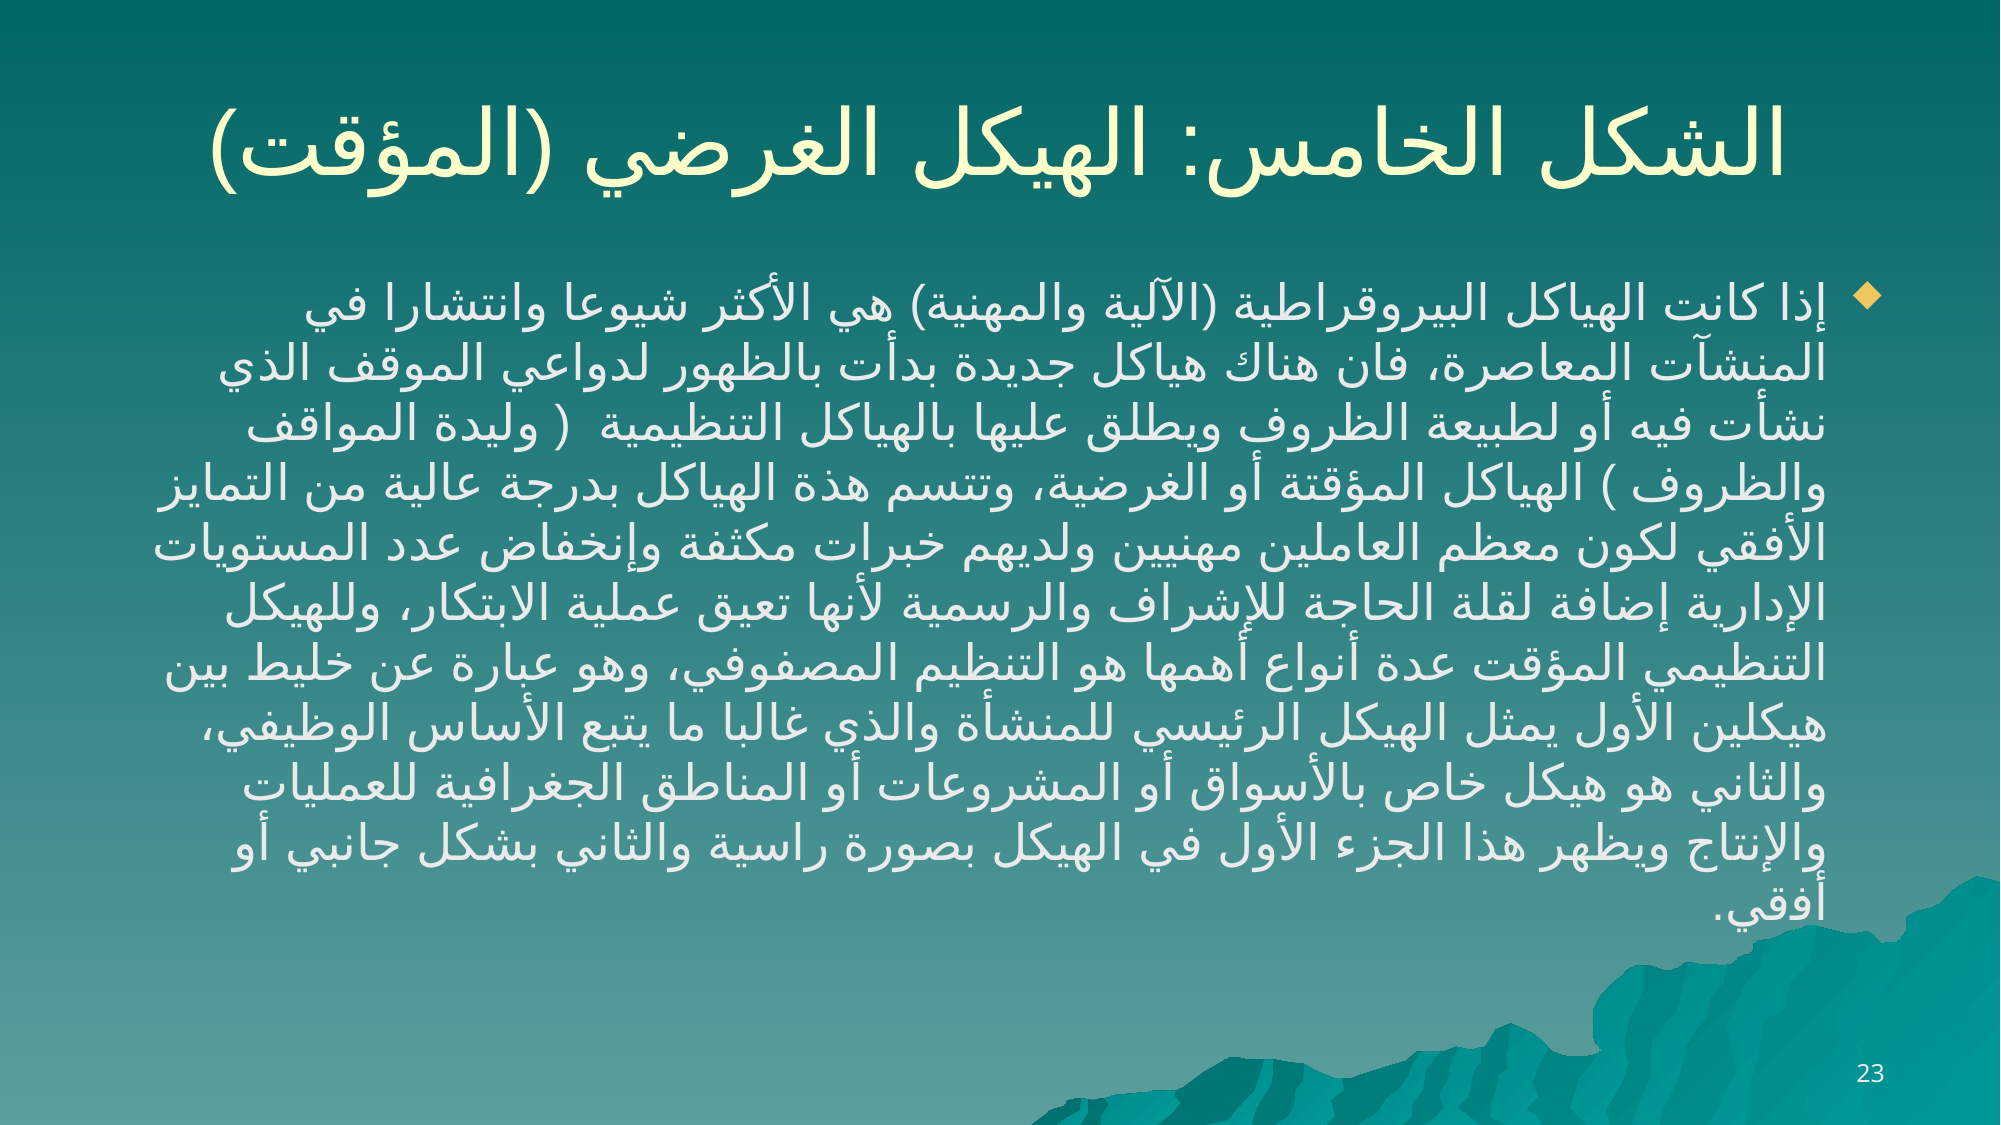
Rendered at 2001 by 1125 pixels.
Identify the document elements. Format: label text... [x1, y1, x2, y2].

slide_number 23 [1433, 1024, 1900, 1100]
list إذا ﻛﺎﻧﺖ اﻟﻬﻴﺎﻛﻞ اﻟﺒﻴﺮوﻗﺮاﻃﻴﺔ (اﻵﻟﻴﺔ واﻟﻤﻬﻨﻴﺔ) ﻫﻲ اﻷﻛﺜﺮ ﺷﻴﻮﻋﺎ واﻧﺘﺸﺎرا ﻓﻲ المنشآت اﻟﻤﻌﺎﺻﺮة، ﻓﺎن ﻫﻨﺎك ﻫﻴﺎﻛﻞ ﺟﺪﻳﺪة ﺑﺪأت ﺑﺎﻟﻈﻬﻮر ﻟﺪواﻋﻲ اﻟﻤﻮﻗﻒ اﻟﺬي ﻧﺸﺄت ﻓﻴﻪ أو ﻟﻄﺒﻴﻌﺔ اﻟﻈﺮوف وﻳﻄﻠﻖ ﻋﻠﻴﻬﺎ ﺑﺎﻟﻬﻴﺎﻛﻞ اﻟﺘﻨﻈﻴﻤﻴﺔ ( وﻟﻴﺪة اﻟﻤﻮاﻗﻒ واﻟﻈﺮوف ) اﻟﻬﻴﺎﻛﻞ اﻟﻤﺆﻗﺘﺔ أو اﻟﻐﺮﺿﻴﺔ، وﺗﺘﺴﻢ هذة الهياكل ﺑﺪرﺟﺔ ﻋﺎﻟﻴﺔ ﻣﻦ اﻟﺘﻤﺎﻳﺰ اﻷﻓﻘﻲ ﻟﻜﻮن ﻣﻌﻈﻢ اﻟﻌﺎﻣﻠﻴﻦ ﻣﻬﻨﻴﻴﻦ وﻟﺪﻳﻬﻢ ﺧﺒﺮات ﻣﻜﺜﻔﺔ وإنخفاض ﻋﺪد اﻟﻤﺴﺘﻮﻳﺎت اﻹدارﻳﺔ إﺿﺎﻓﺔ لقلة اﻟﺤﺎﺟﺔ ﻟﻺﺷﺮاف واﻟﺮﺳﻤﻴﺔ ﻷﻧﻬﺎ ﺗﻌﻴﻖ ﻋﻤﻠﻴﺔ اﻻﺑﺘﻜﺎر، وﻟﻠﻬﻴﻜﻞ اﻟﺘﻨﻈﻴﻤﻲ اﻟﻤﺆﻗﺖ ﻋﺪة أﻧﻮاع أﻫﻤﻬﺎ ﻫﻮ اﻟﺘﻨﻈﻴﻢ اﻟﻤﺼﻔﻮﻓﻲ، وﻫﻮ ﻋﺒﺎرة ﻋﻦ ﺧﻠﻴﻂ ﺑﻴﻦ ﻫﻴﻜﻠﻴﻦ اﻷول ﻳﻤﺜﻞ اﻟﻬﻴﻜﻞ اﻟﺮﺋﻴﺴﻲ للمنشأة واﻟﺬي ﻏﺎﻟﺒﺎ ﻣﺎ ﻳﺘﺒﻊ اﻷﺳﺎس اﻟﻮﻇﻴﻔﻲ، واﻟﺜﺎﻧﻲ ﻫﻮ ﻫﻴﻜﻞ ﺧﺎص ﺑﺎﻷﺳﻮاق أو اﻟﻤﺸﺮوﻋﺎت أو اﻟﻤﻨﺎﻃﻖ اﻟﺠﻐﺮاﻓﻴﺔ ﻟﻠﻌﻤﻠﻴﺎت واﻹﻧﺘﺎج وﻳﻈﻬﺮ ﻫﺬا اﻟﺠﺰء اﻷول ﻓﻲ اﻟﻬﻴﻜﻞ ﺑﺼﻮرة راﺳﻴﺔ واﻟﺜﺎﻧﻲ ﺑﺸﻜﻞ ﺟﺎﻧﺒﻲ أو أﻓقي. [99, 262, 1900, 1006]
title الشكل الخامس: الهيكل الغرضي (المؤقت) [99, 45, 1900, 233]
